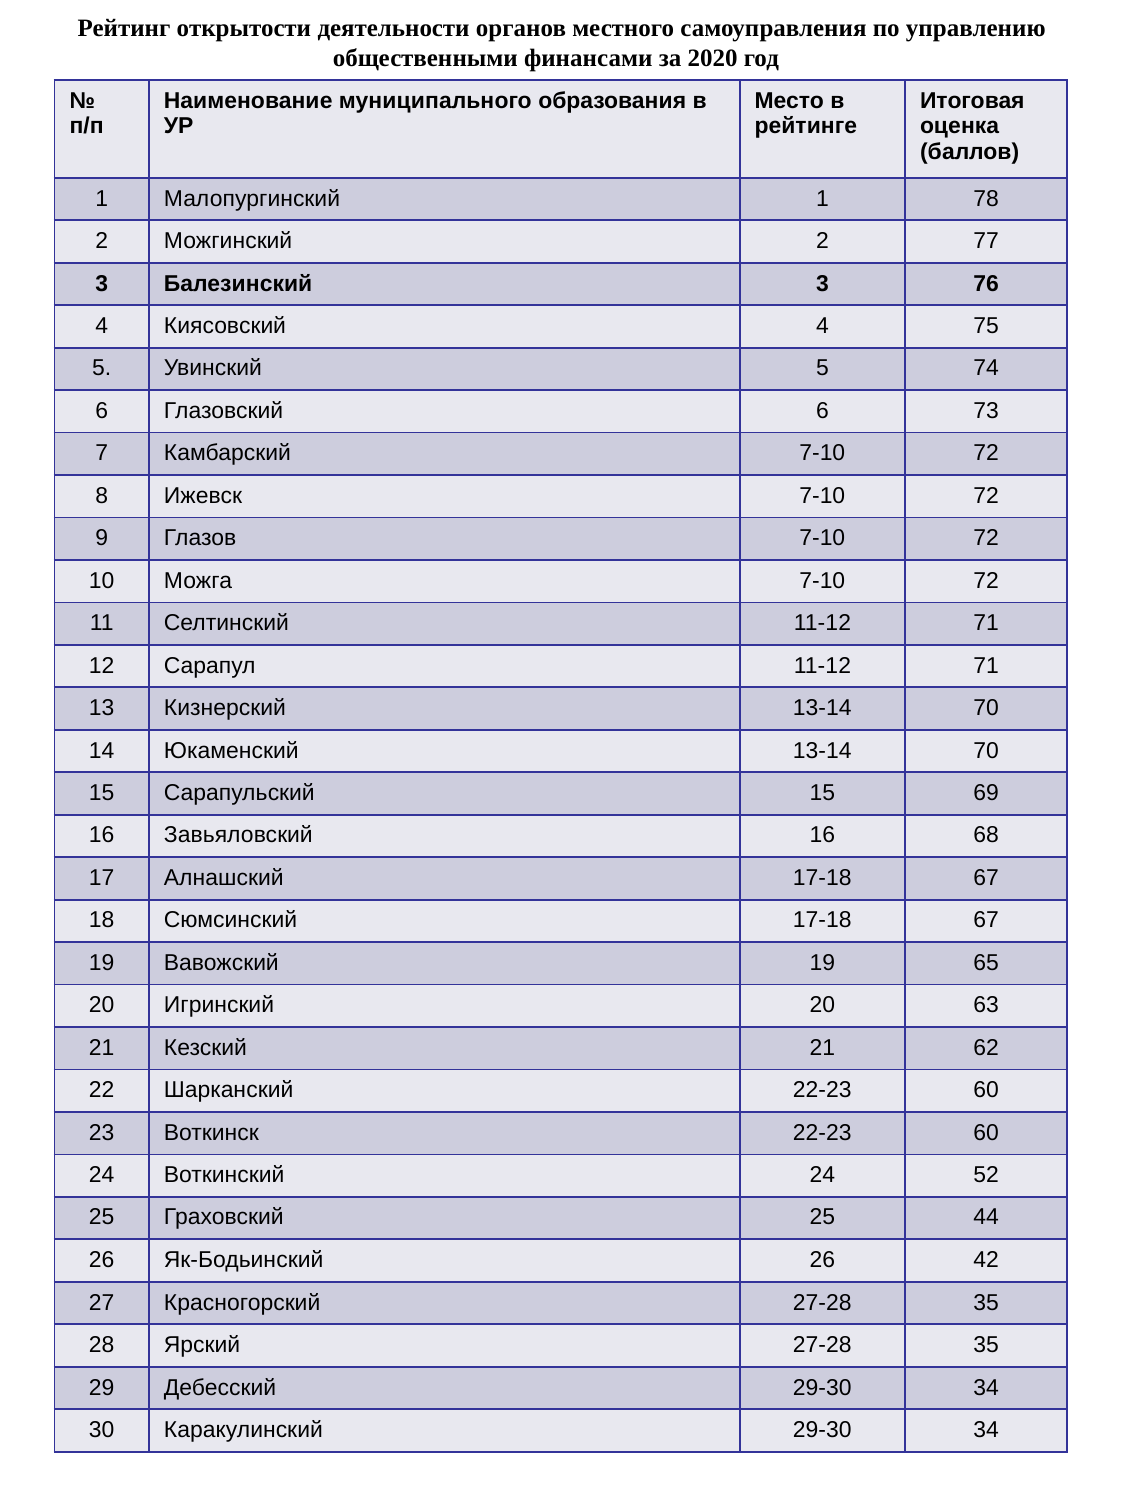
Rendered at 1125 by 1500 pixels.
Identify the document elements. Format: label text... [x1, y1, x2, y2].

table_cell 75 [906, 306, 1066, 347]
table_cell 16 [741, 816, 904, 856]
table_cell Кизнерский [150, 688, 739, 729]
table_cell Як-Бодьинский [150, 1240, 739, 1281]
table_cell 2 [55, 221, 148, 262]
table_cell 17 [55, 858, 148, 899]
table_cell 35 [906, 1283, 1066, 1323]
table_cell 16 [55, 816, 148, 856]
table_cell 25 [55, 1198, 148, 1238]
table_header Место в рейтинге [741, 81, 904, 177]
table_cell 13-14 [741, 688, 904, 729]
table_cell Шарканский [150, 1070, 739, 1111]
table_cell Юкаменский [150, 731, 739, 771]
table_cell 72 [906, 476, 1066, 517]
table_cell 13 [55, 688, 148, 729]
table_cell 13-14 [741, 731, 904, 771]
table_cell 17-18 [741, 901, 904, 941]
table_cell 19 [55, 943, 148, 984]
table_cell Ижевск [150, 476, 739, 517]
table_cell Малопургинский [150, 179, 739, 219]
table_cell 20 [741, 985, 904, 1026]
table_cell 70 [906, 688, 1066, 729]
table_cell 8 [55, 476, 148, 517]
table_cell Сарапул [150, 646, 739, 686]
table_cell 62 [906, 1028, 1066, 1069]
table_cell 26 [741, 1240, 904, 1281]
table_cell 25 [741, 1198, 904, 1238]
table_cell 12 [55, 646, 148, 686]
table_cell Селтинский [150, 603, 739, 644]
table_cell Каракулинский [150, 1410, 739, 1451]
table_cell 7-10 [741, 433, 904, 474]
table_cell 30 [55, 1410, 148, 1451]
table_cell 27-28 [741, 1283, 904, 1323]
table_cell 1 [55, 179, 148, 219]
table_cell 44 [906, 1198, 1066, 1238]
table_cell 2 [741, 221, 904, 262]
table_cell 65 [906, 943, 1066, 984]
table_cell 29-30 [741, 1410, 904, 1451]
table_cell Завьяловский [150, 816, 739, 856]
table_cell 73 [906, 391, 1066, 432]
table_cell 11-12 [741, 603, 904, 644]
table_cell Вавожский [150, 943, 739, 984]
table_cell 27-28 [741, 1325, 904, 1366]
table_cell 11 [55, 603, 148, 644]
table_cell 34 [906, 1368, 1066, 1408]
table_cell Сюмсинский [150, 901, 739, 941]
table_cell Ярский [150, 1325, 739, 1366]
table_cell 21 [741, 1028, 904, 1069]
table_cell 7 [55, 433, 148, 474]
table_cell 9 [55, 518, 148, 559]
table_cell Дебесский [150, 1368, 739, 1408]
table_cell 34 [906, 1410, 1066, 1451]
table_cell Можга [150, 561, 739, 602]
table_cell 42 [906, 1240, 1066, 1281]
table_cell 76 [906, 264, 1066, 304]
table_cell 14 [55, 731, 148, 771]
table_header № п/п [55, 81, 148, 177]
table_cell 71 [906, 646, 1066, 686]
table_cell 6 [741, 391, 904, 432]
table_cell 19 [741, 943, 904, 984]
table_cell 67 [906, 858, 1066, 899]
table_cell 21 [55, 1028, 148, 1069]
table_cell 63 [906, 985, 1066, 1026]
table_cell 17-18 [741, 858, 904, 899]
table_header Наименование муниципального образования в УР [150, 81, 739, 177]
table_cell 77 [906, 221, 1066, 262]
table_cell Увинский [150, 349, 739, 389]
table_cell 7-10 [741, 476, 904, 517]
table_cell Глазовский [150, 391, 739, 432]
table_cell 22-23 [741, 1113, 904, 1154]
table_cell 20 [55, 985, 148, 1026]
table_cell 52 [906, 1155, 1066, 1196]
table_cell 68 [906, 816, 1066, 856]
table_cell 29-30 [741, 1368, 904, 1408]
table_cell Балезинский [150, 264, 739, 304]
table_cell 28 [55, 1325, 148, 1366]
table_cell Киясовский [150, 306, 739, 347]
table_cell 74 [906, 349, 1066, 389]
table_cell 72 [906, 433, 1066, 474]
table_cell 5. [55, 349, 148, 389]
table_cell Воткинский [150, 1155, 739, 1196]
table_cell 18 [55, 901, 148, 941]
table_cell 3 [741, 264, 904, 304]
table_cell 70 [906, 731, 1066, 771]
table_cell 22 [55, 1070, 148, 1111]
table_cell 26 [55, 1240, 148, 1281]
table_cell 11-12 [741, 646, 904, 686]
table_cell 24 [55, 1155, 148, 1196]
table_cell 27 [55, 1283, 148, 1323]
table_cell 7-10 [741, 561, 904, 602]
table_cell 10 [55, 561, 148, 602]
table_cell Граховский [150, 1198, 739, 1238]
table_cell 1 [741, 179, 904, 219]
table_cell 72 [906, 561, 1066, 602]
table_cell 24 [741, 1155, 904, 1196]
table_cell 3 [55, 264, 148, 304]
table_cell 78 [906, 179, 1066, 219]
table_cell 7-10 [741, 518, 904, 559]
table_cell Игринский [150, 985, 739, 1026]
table_cell 23 [55, 1113, 148, 1154]
table_cell Алнашский [150, 858, 739, 899]
table_cell 5 [741, 349, 904, 389]
table_cell 4 [741, 306, 904, 347]
table_cell 29 [55, 1368, 148, 1408]
table_cell 67 [906, 901, 1066, 941]
table_cell 71 [906, 603, 1066, 644]
table_cell 72 [906, 518, 1066, 559]
table_cell 35 [906, 1325, 1066, 1366]
table_cell 22-23 [741, 1070, 904, 1111]
table_cell 15 [55, 773, 148, 814]
table_cell Кезский [150, 1028, 739, 1069]
table_cell Можгинский [150, 221, 739, 262]
table_cell 60 [906, 1113, 1066, 1154]
table_cell 4 [55, 306, 148, 347]
table_cell 60 [906, 1070, 1066, 1111]
table_cell Камбарский [150, 433, 739, 474]
table_cell 69 [906, 773, 1066, 814]
table_cell Глазов [150, 518, 739, 559]
table_cell Воткинск [150, 1113, 739, 1154]
table_cell 15 [741, 773, 904, 814]
table_cell Красногорский [150, 1283, 739, 1323]
title Рейтинг открытости деятельности органов местного самоуправления по управлению общественными финансами за 2020 год [56, 17, 1069, 66]
table_header Итоговая оценка (баллов) [906, 81, 1066, 177]
table_cell 6 [55, 391, 148, 432]
table_cell Сарапульский [150, 773, 739, 814]
